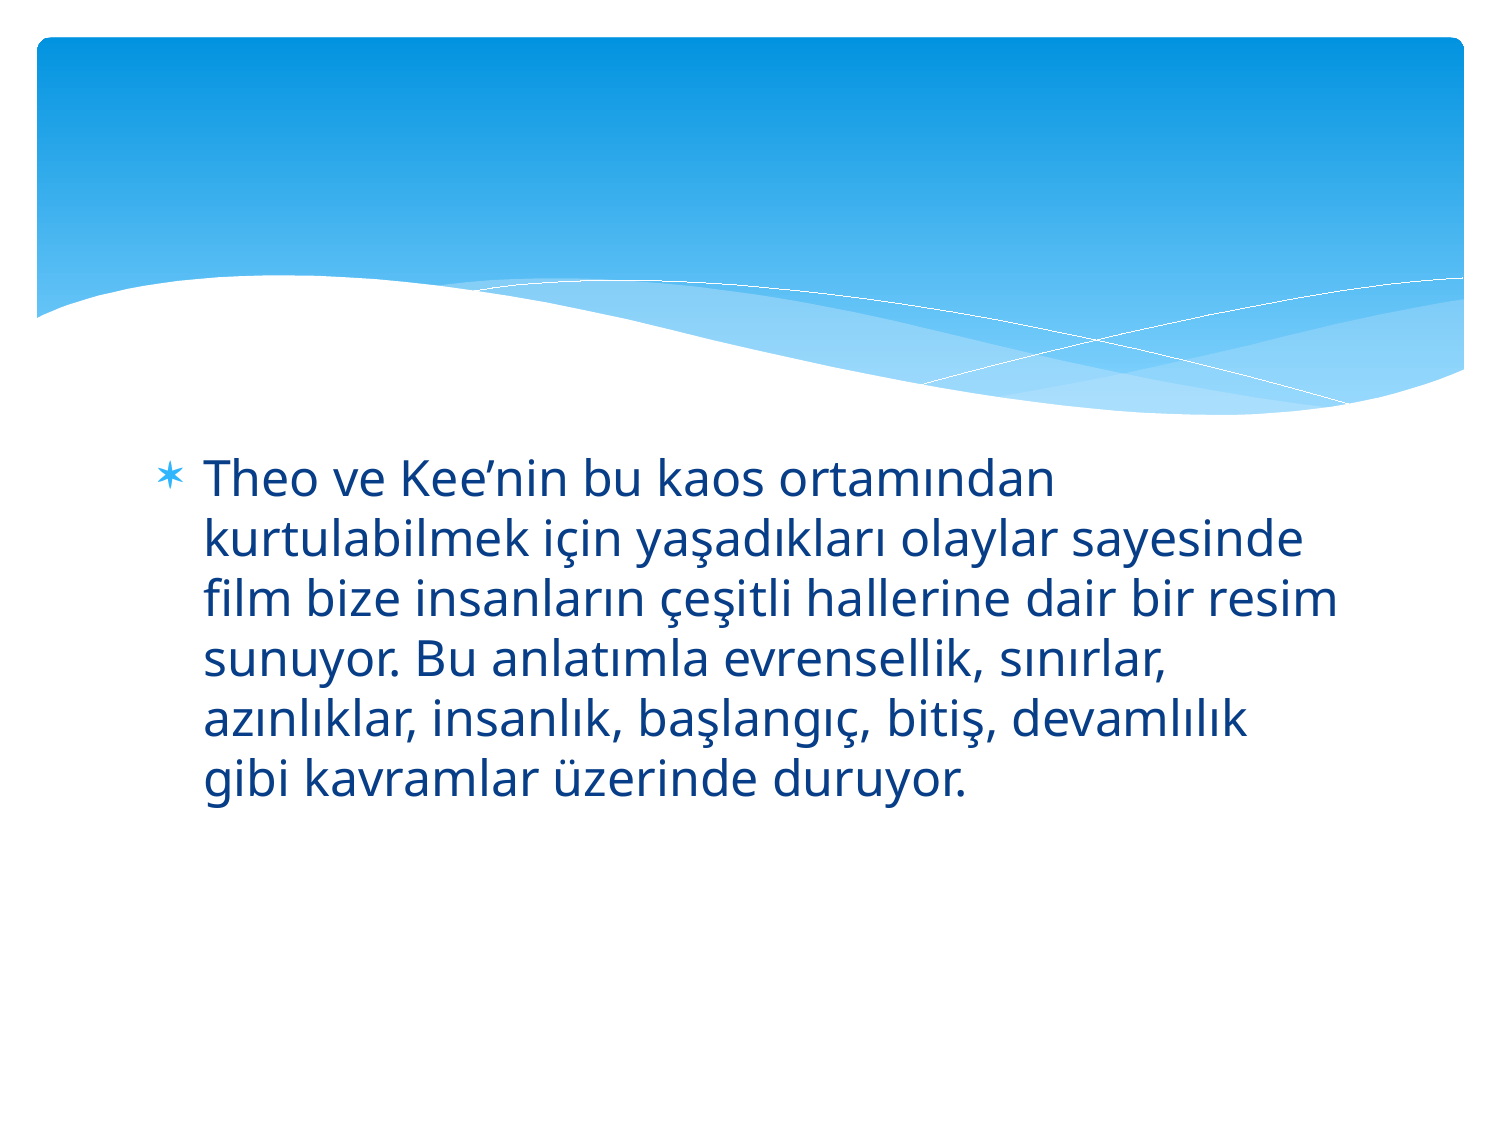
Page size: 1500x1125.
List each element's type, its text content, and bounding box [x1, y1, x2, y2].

list Theo ve Kee’nin bu kaos ortamından kurtulabilmek için yaşadıkları olaylar sayesinde film bize insanların çeşitli hallerine dair bir resim sunuyor. Bu anlatımla evrensellik, sınırlar, azınlıklar, insanlık, başlangıç, bitiş, devamlılık gibi kavramlar üzerinde duruyor. [143, 438, 1359, 1005]
